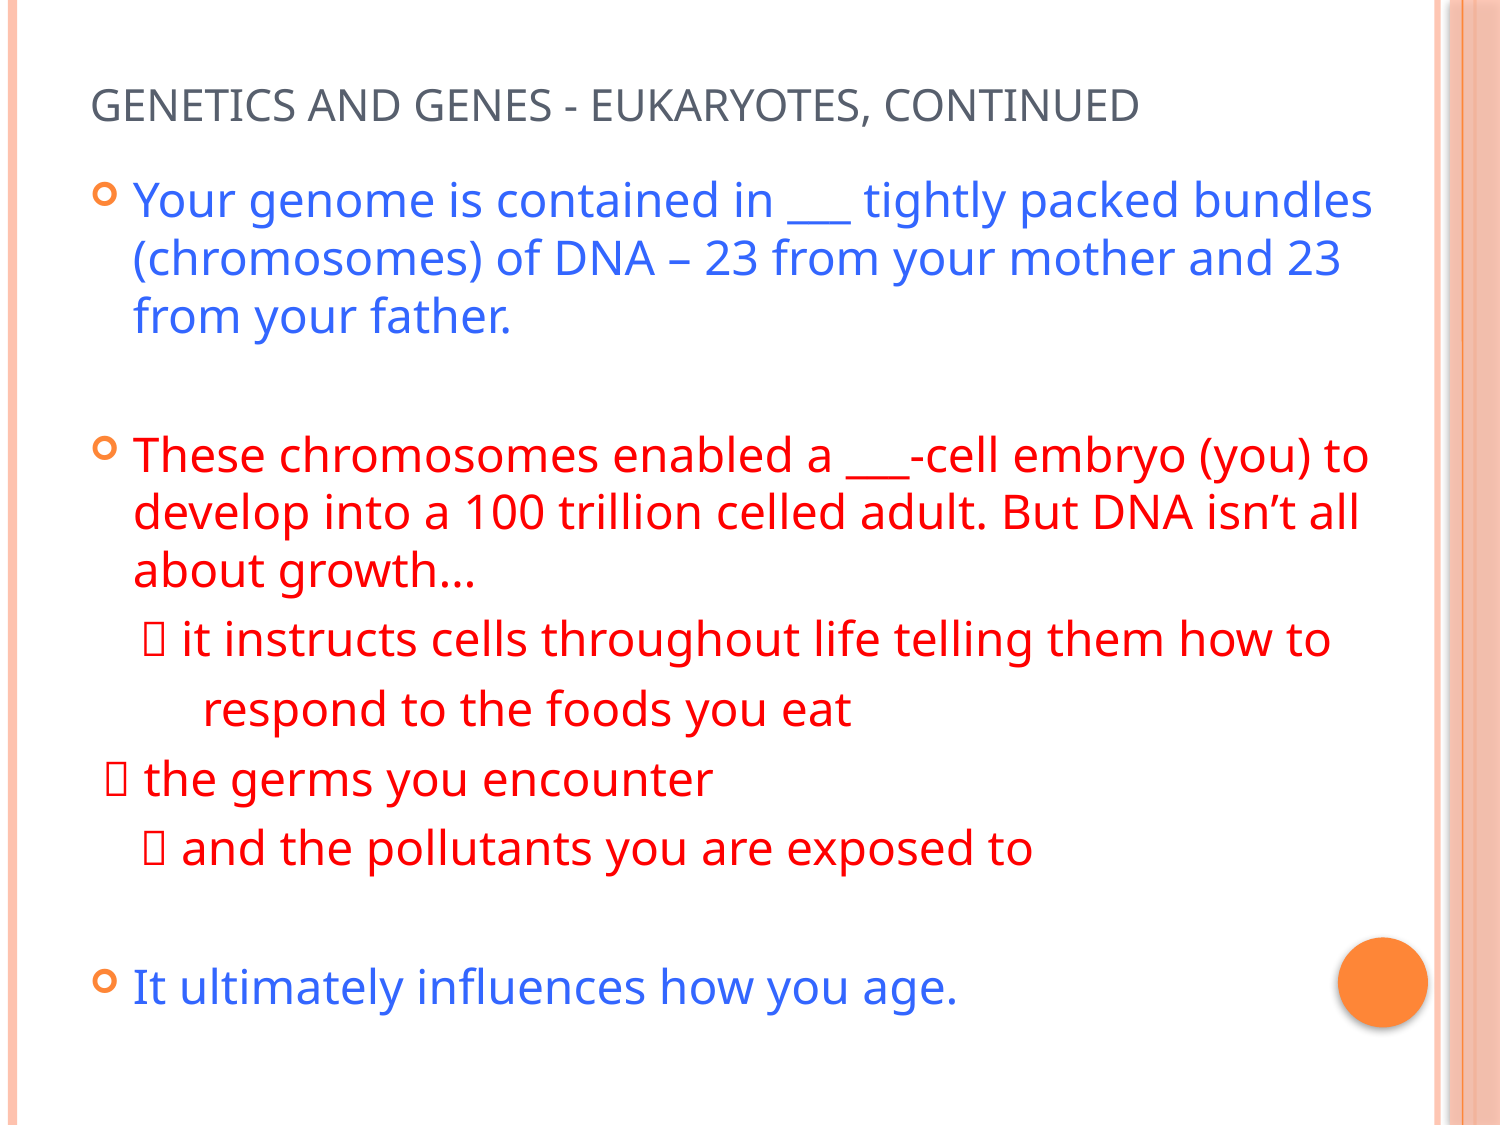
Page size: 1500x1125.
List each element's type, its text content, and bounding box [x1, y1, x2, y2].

title Genetics and Genes - Eukaryotes, continued [75, 45, 1300, 138]
list Your genome is contained in ___ tightly packed bundles (chromosomes) of DNA – 23 from your mother and 23 from your father. These chromosomes enabled a ___-cell embryo (you) to develop into a 100 trillion celled adult. But DNA isn’t all about growth…  it instructs cells throughout life telling them how to respond to the foods you eat  the germs you encounter  and the pollutants you are exposed to It ultimately influences how you age. [75, 162, 1450, 1025]
